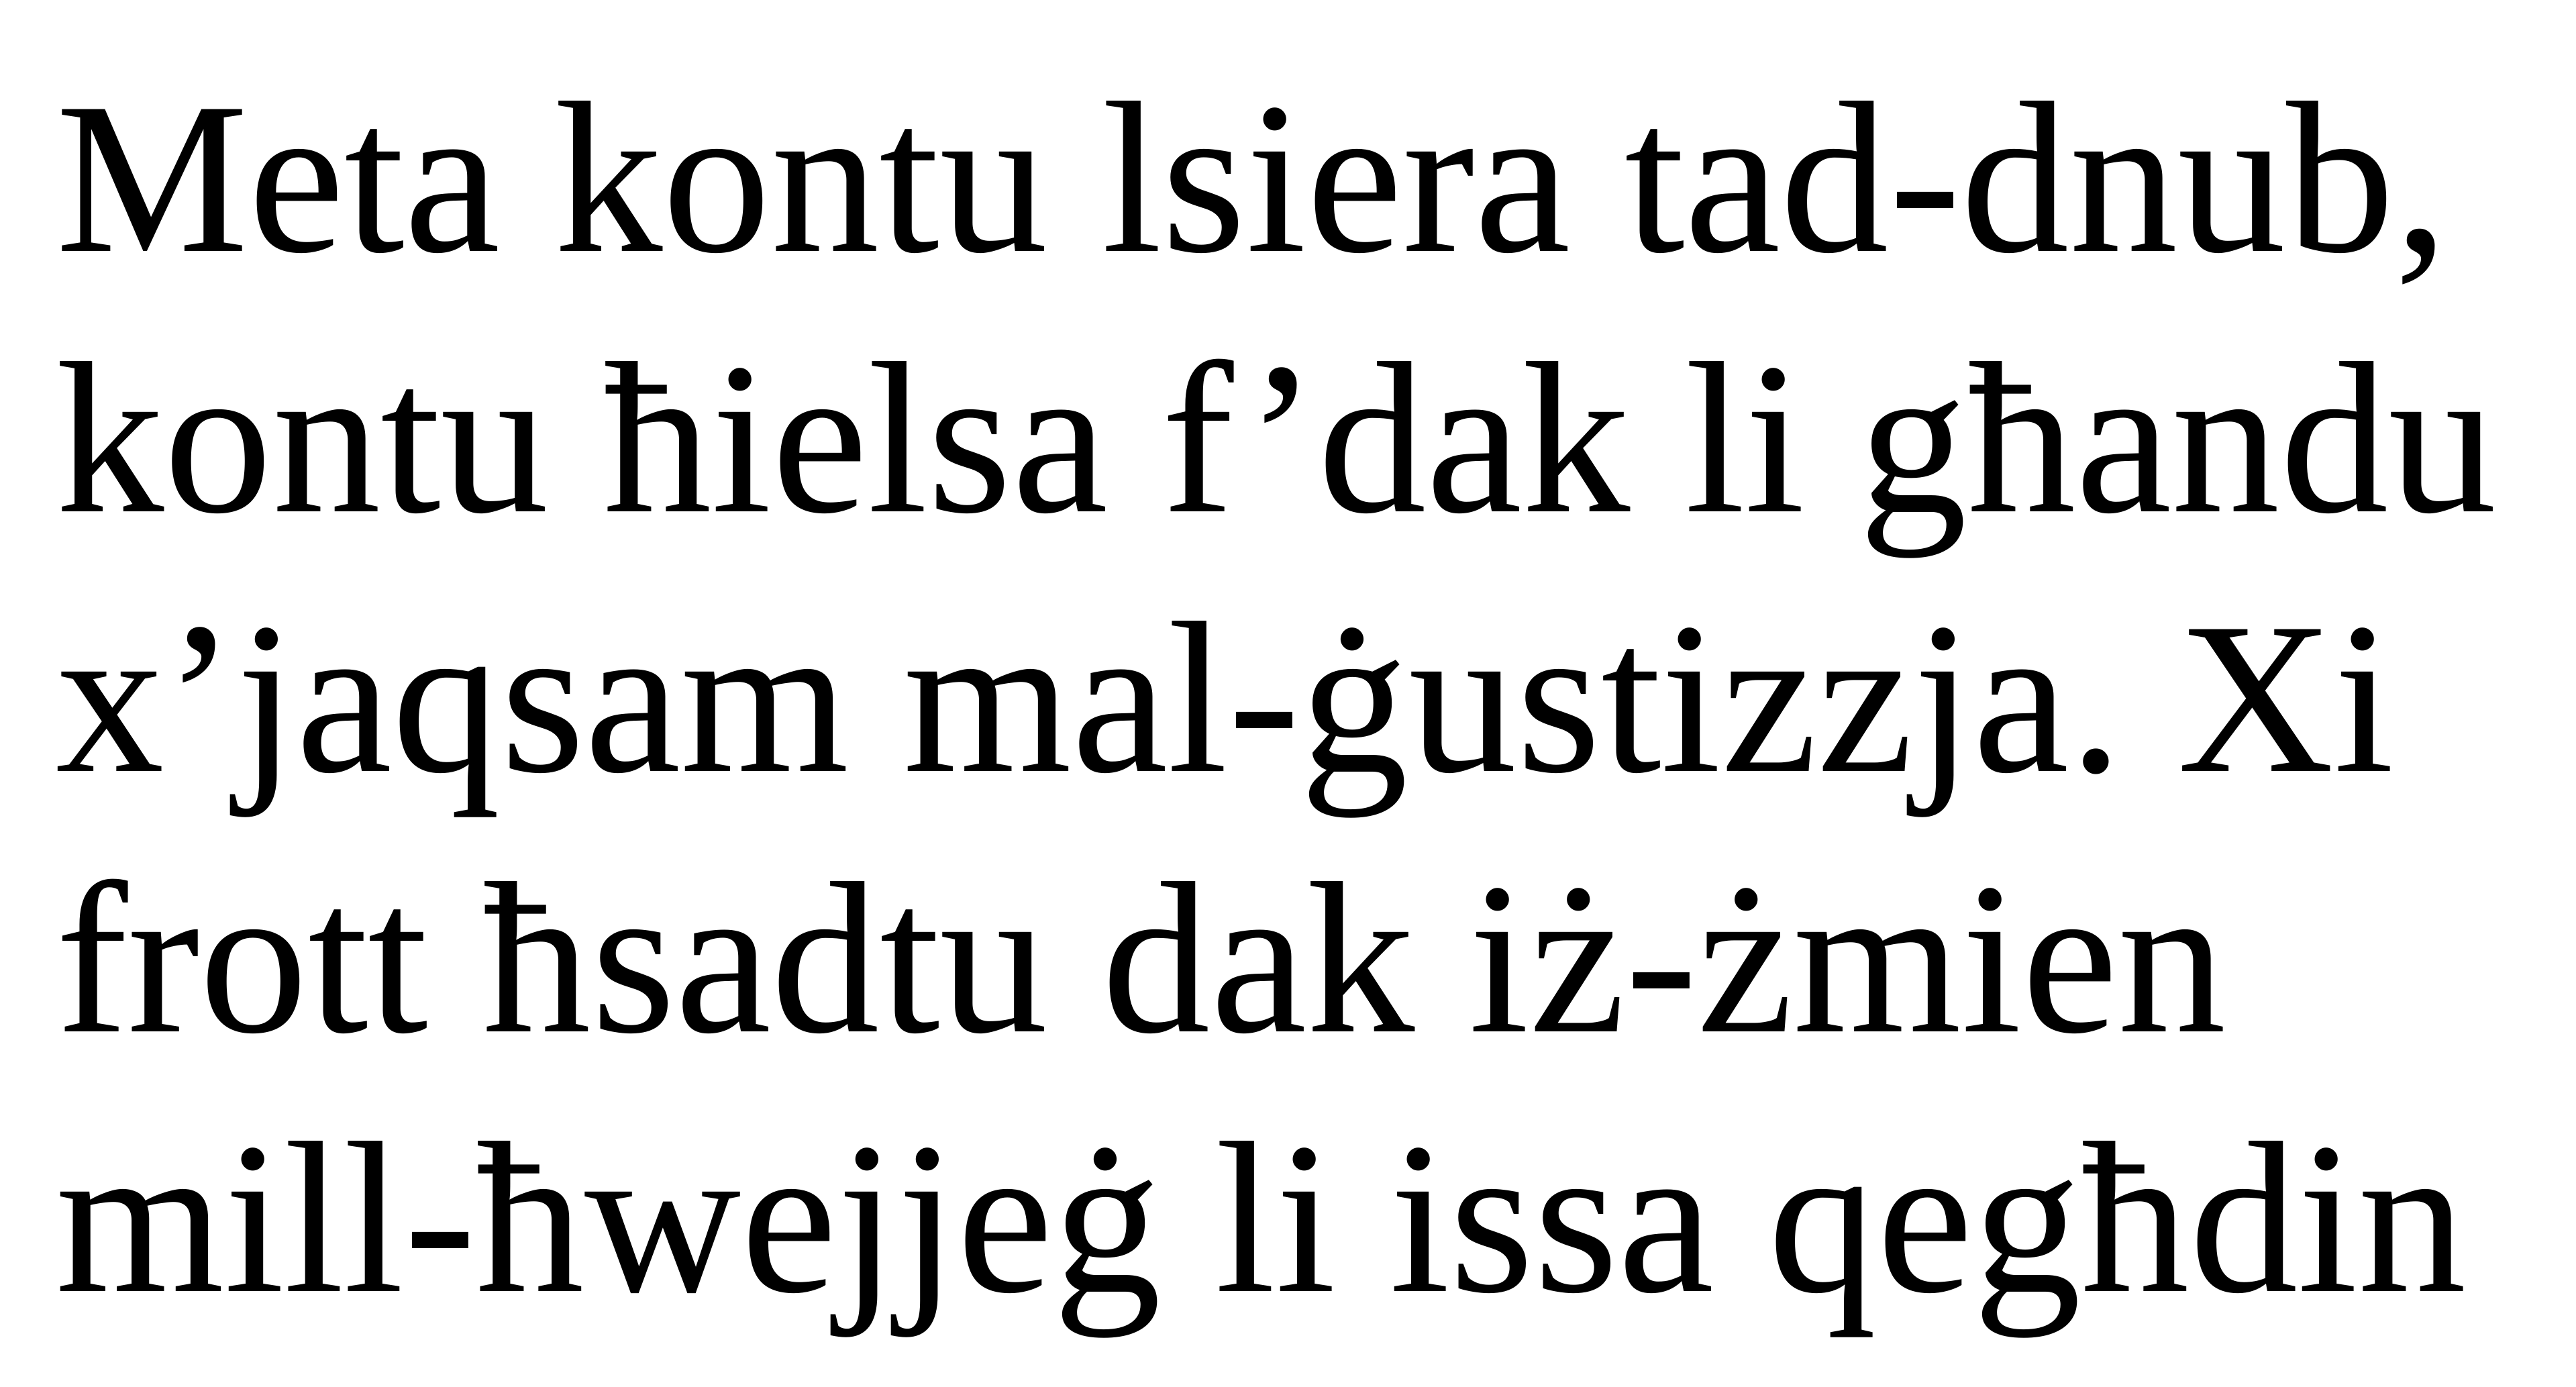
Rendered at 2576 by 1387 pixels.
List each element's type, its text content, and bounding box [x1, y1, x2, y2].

list Meta kontu lsiera tad-dnub, kontu ħielsa f’dak li għandu x’jaqsam mal-ġustizzja. Xi frott ħsadtu dak iż-żmien mill-ħwejjeġ li issa qegħdin [37, 30, 2538, 1357]
